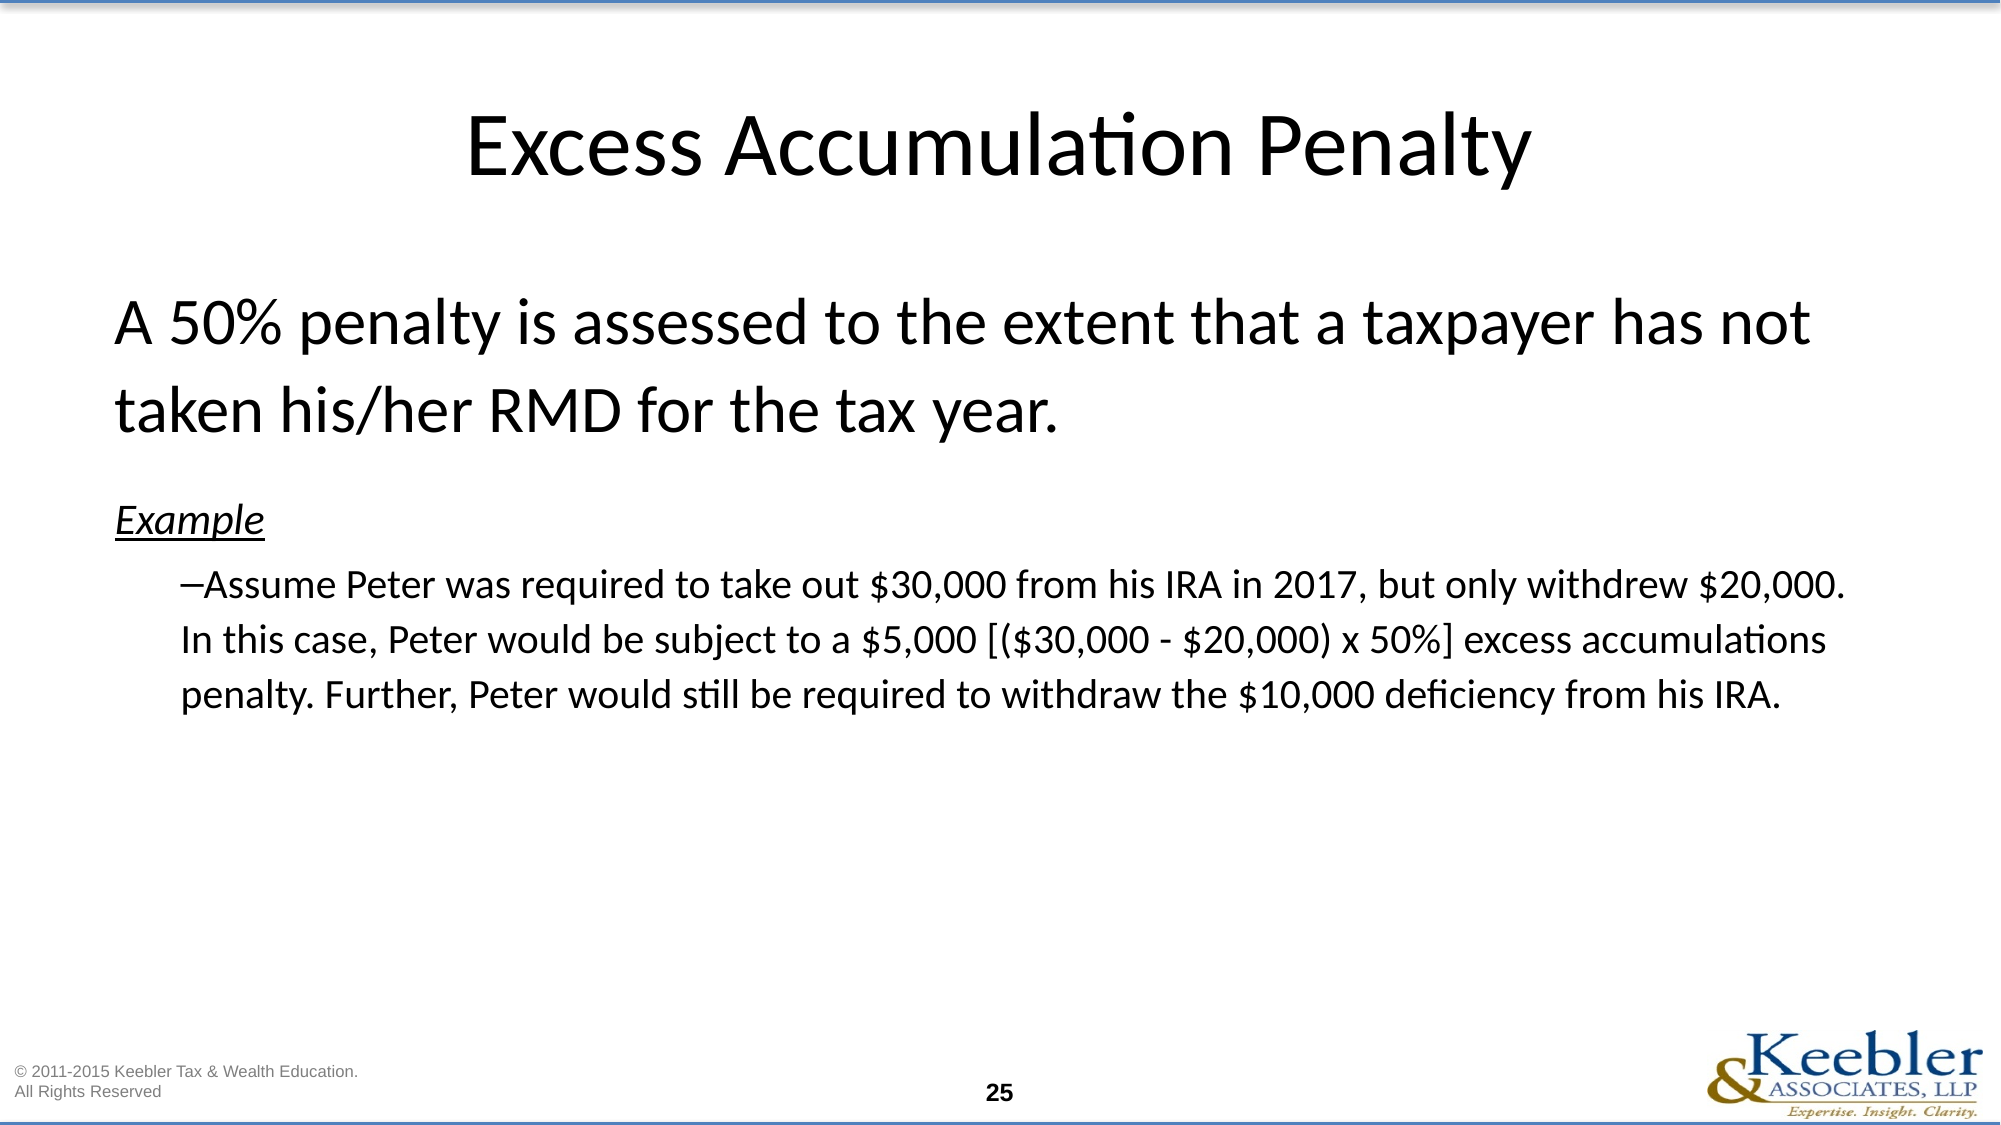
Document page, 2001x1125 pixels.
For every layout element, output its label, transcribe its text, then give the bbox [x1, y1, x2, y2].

title Excess Accumulation Penalty [99, 45, 1900, 233]
list A 50% penalty is assessed to the extent that a taxpayer has not taken his/her RMD for the tax year. Example Assume Peter was required to take out $30,000 from his IRA in 2017, but only withdrew $20,000. In this case, Peter would be subject to a $5,000 [($30,000 - $20,000) x 50%] excess accumulations penalty. Further, Peter would still be required to withdraw the $10,000 deficiency from his IRA. [99, 262, 1900, 1005]
picture [1707, 1030, 1983, 1119]
